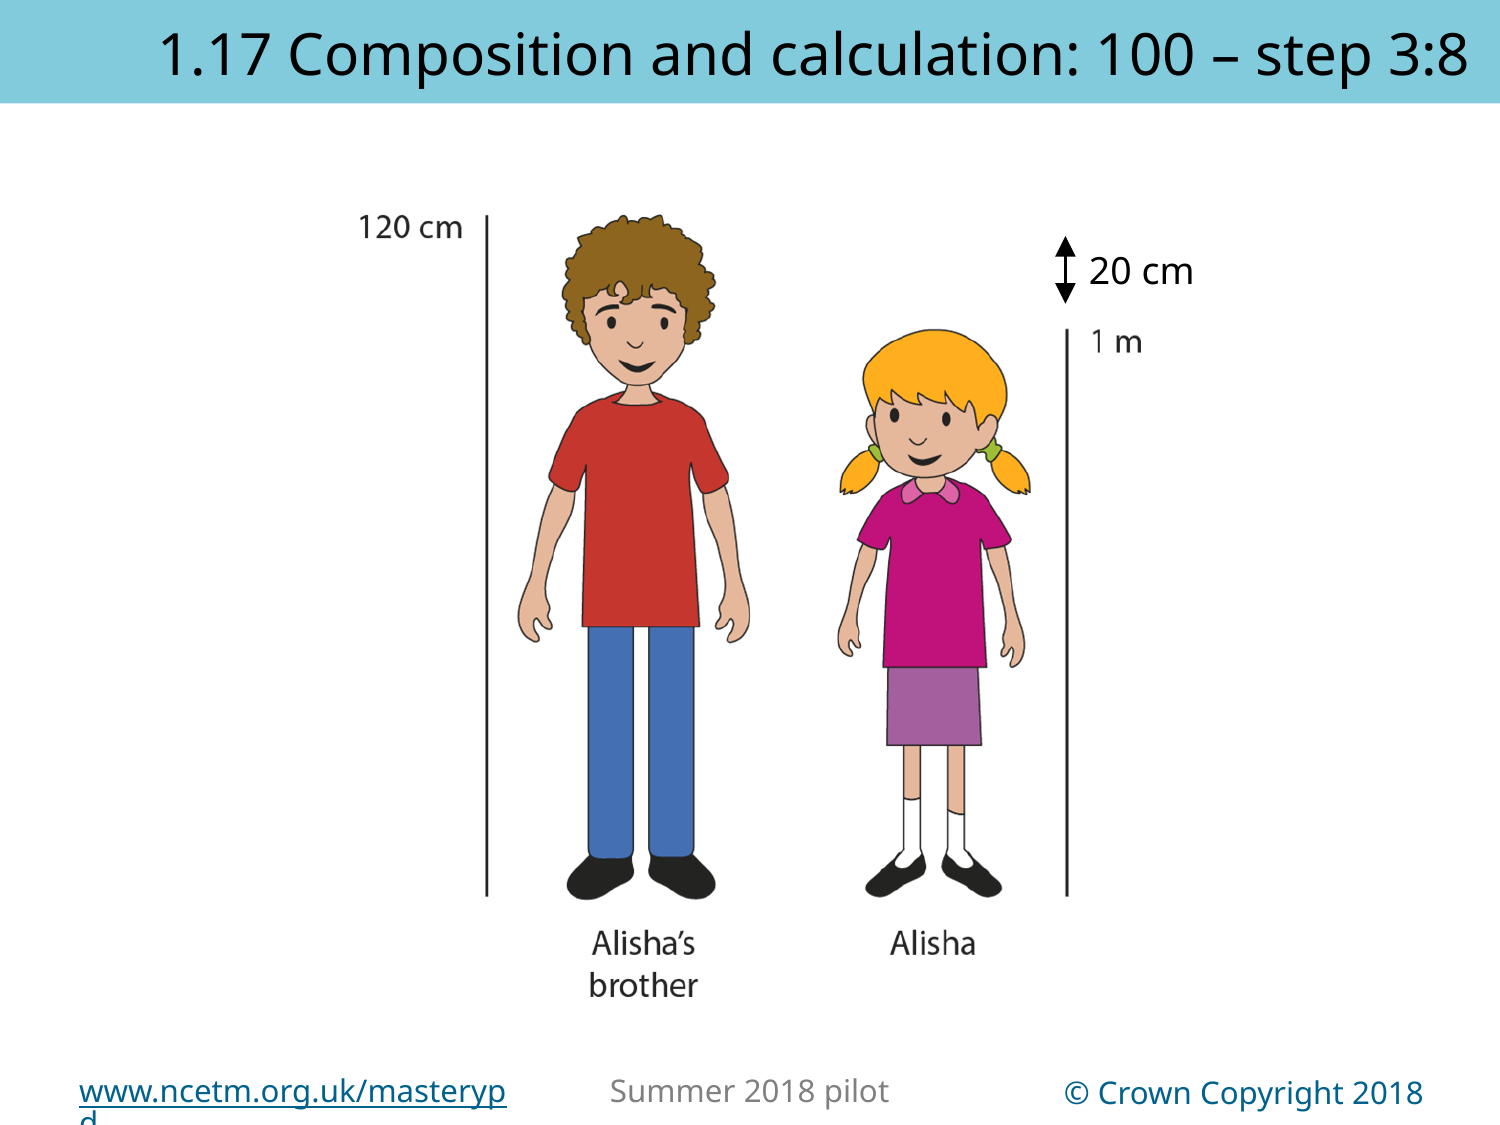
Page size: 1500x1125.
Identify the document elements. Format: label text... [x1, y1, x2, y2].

text_box 20 cm [1147, 239, 1209, 300]
list 1.17 Composition and calculation: 100 – step 3:8 [0, 0, 1500, 104]
picture [358, 208, 1142, 1001]
